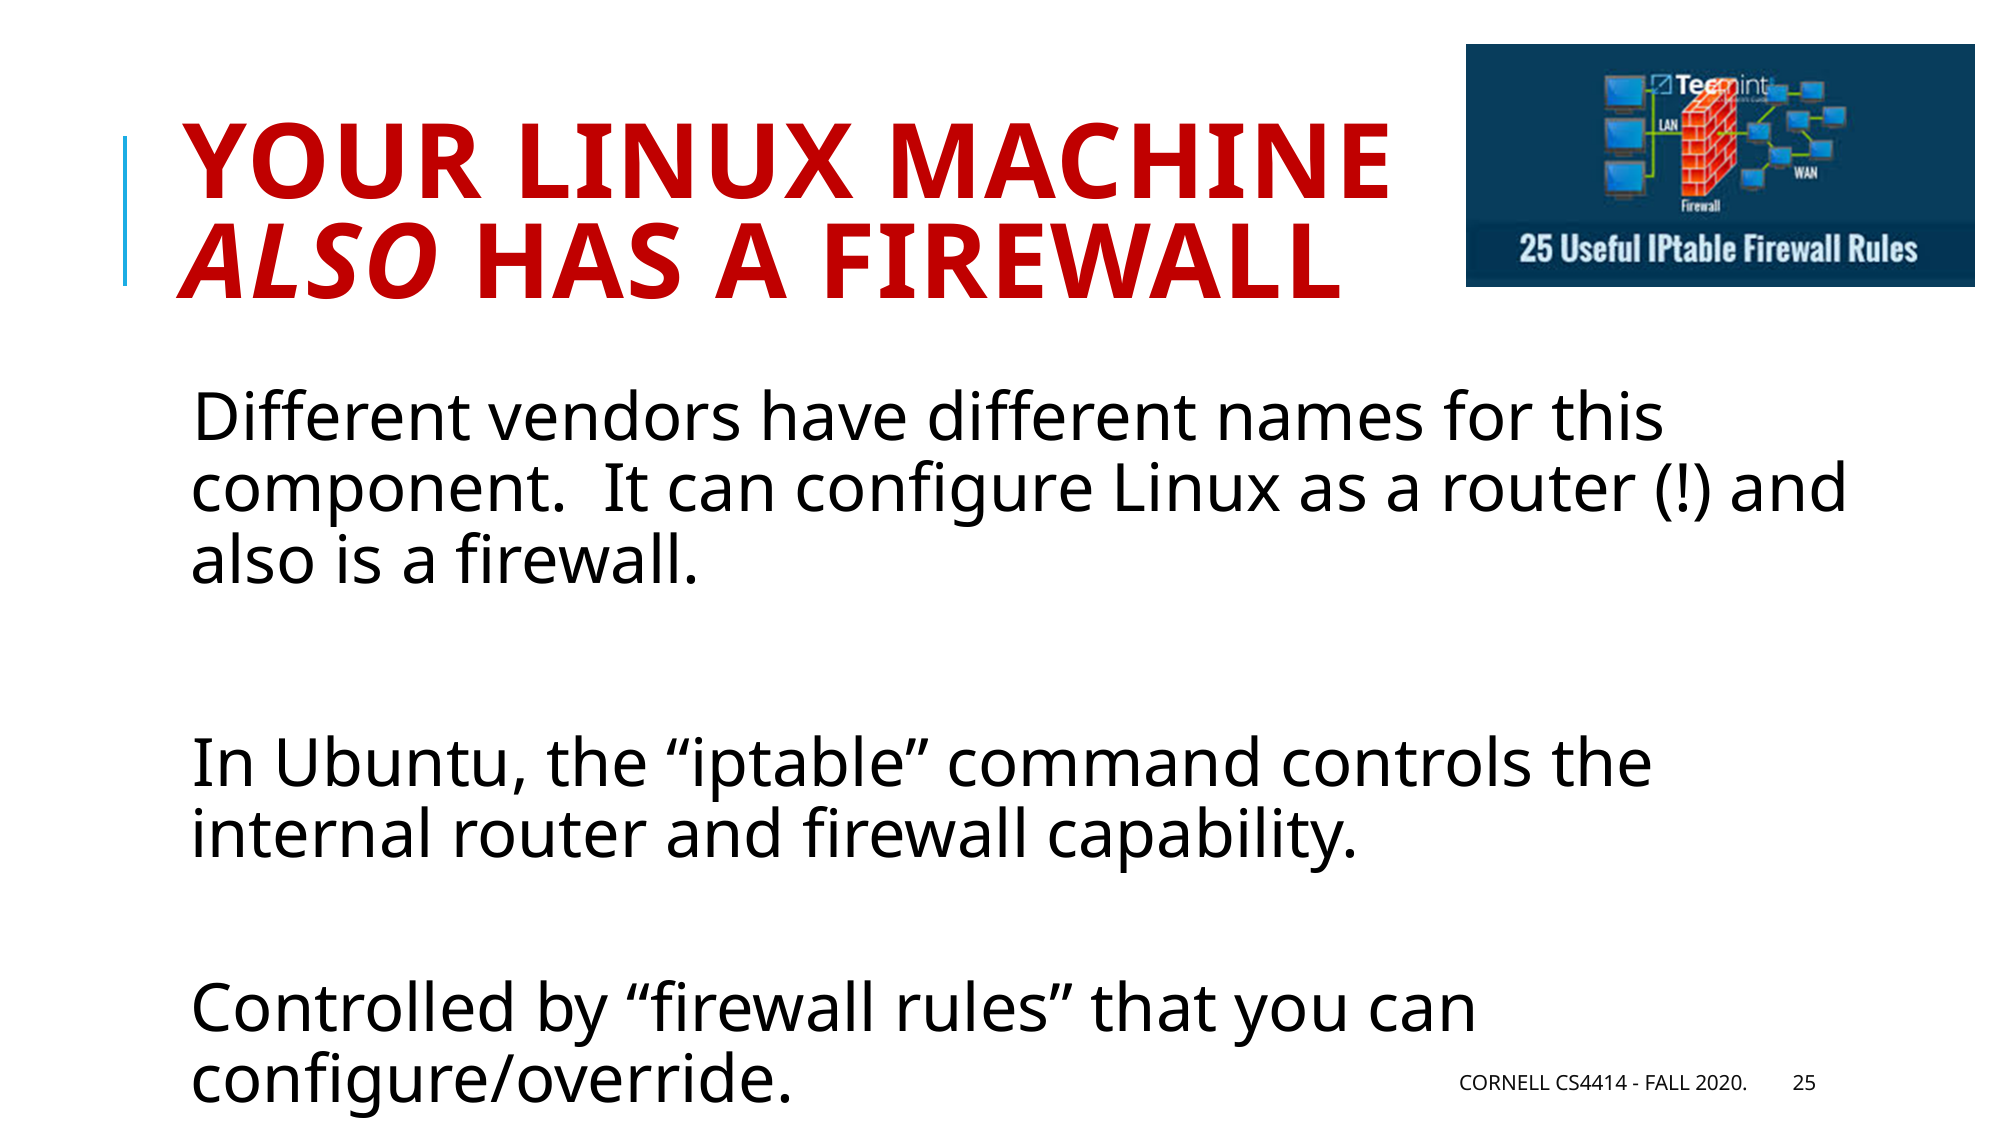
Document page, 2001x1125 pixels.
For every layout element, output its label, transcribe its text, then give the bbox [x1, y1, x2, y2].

title Your Linux machine also has a firewall [168, 96, 1914, 342]
footer Cornell CS4414 - Fall 2020. [794, 1061, 1763, 1107]
picture [1466, 44, 1976, 287]
list Different vendors have different names for this component. It can configure Linux as a router (!) and also is a firewall. In Ubuntu, the “iptable” command controls the internal router and firewall capability. Controlled by “firewall rules” that you can configure/override. [168, 375, 1914, 1035]
slide_number 25 [1777, 1061, 1938, 1107]
